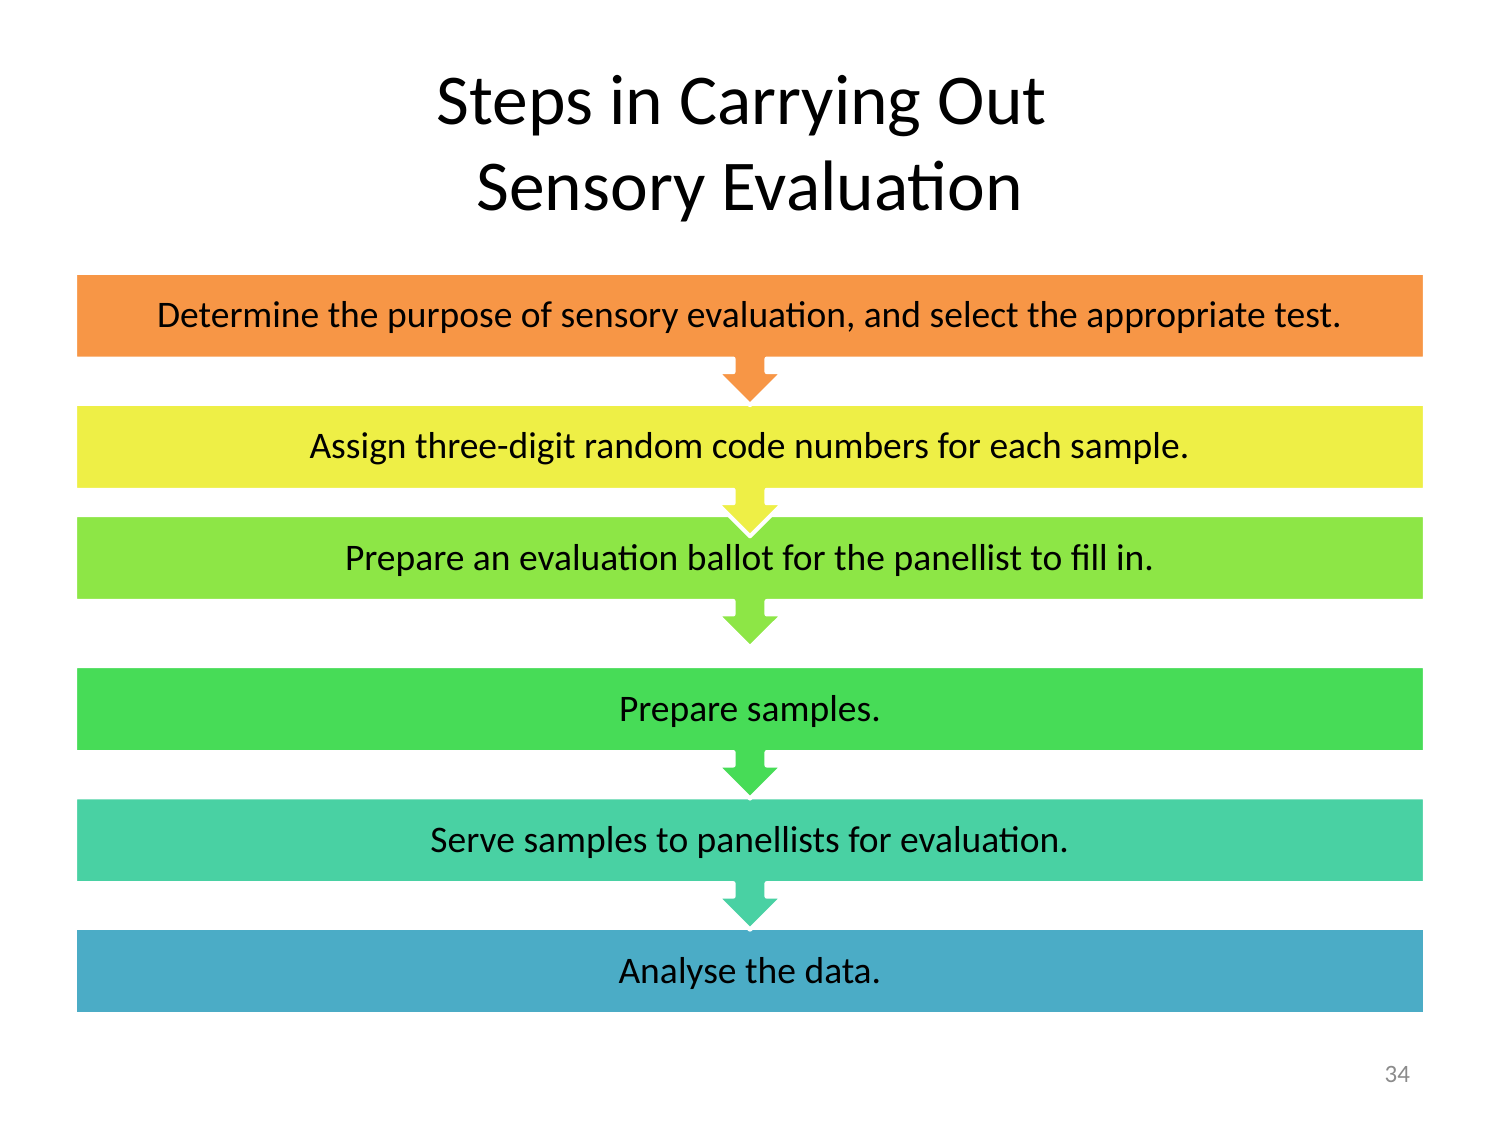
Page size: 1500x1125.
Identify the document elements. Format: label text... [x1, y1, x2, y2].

title Steps in Carrying Out Sensory Evaluation [75, 45, 1425, 233]
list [74, 271, 1426, 1015]
slide_number 34 [1074, 1042, 1425, 1103]
